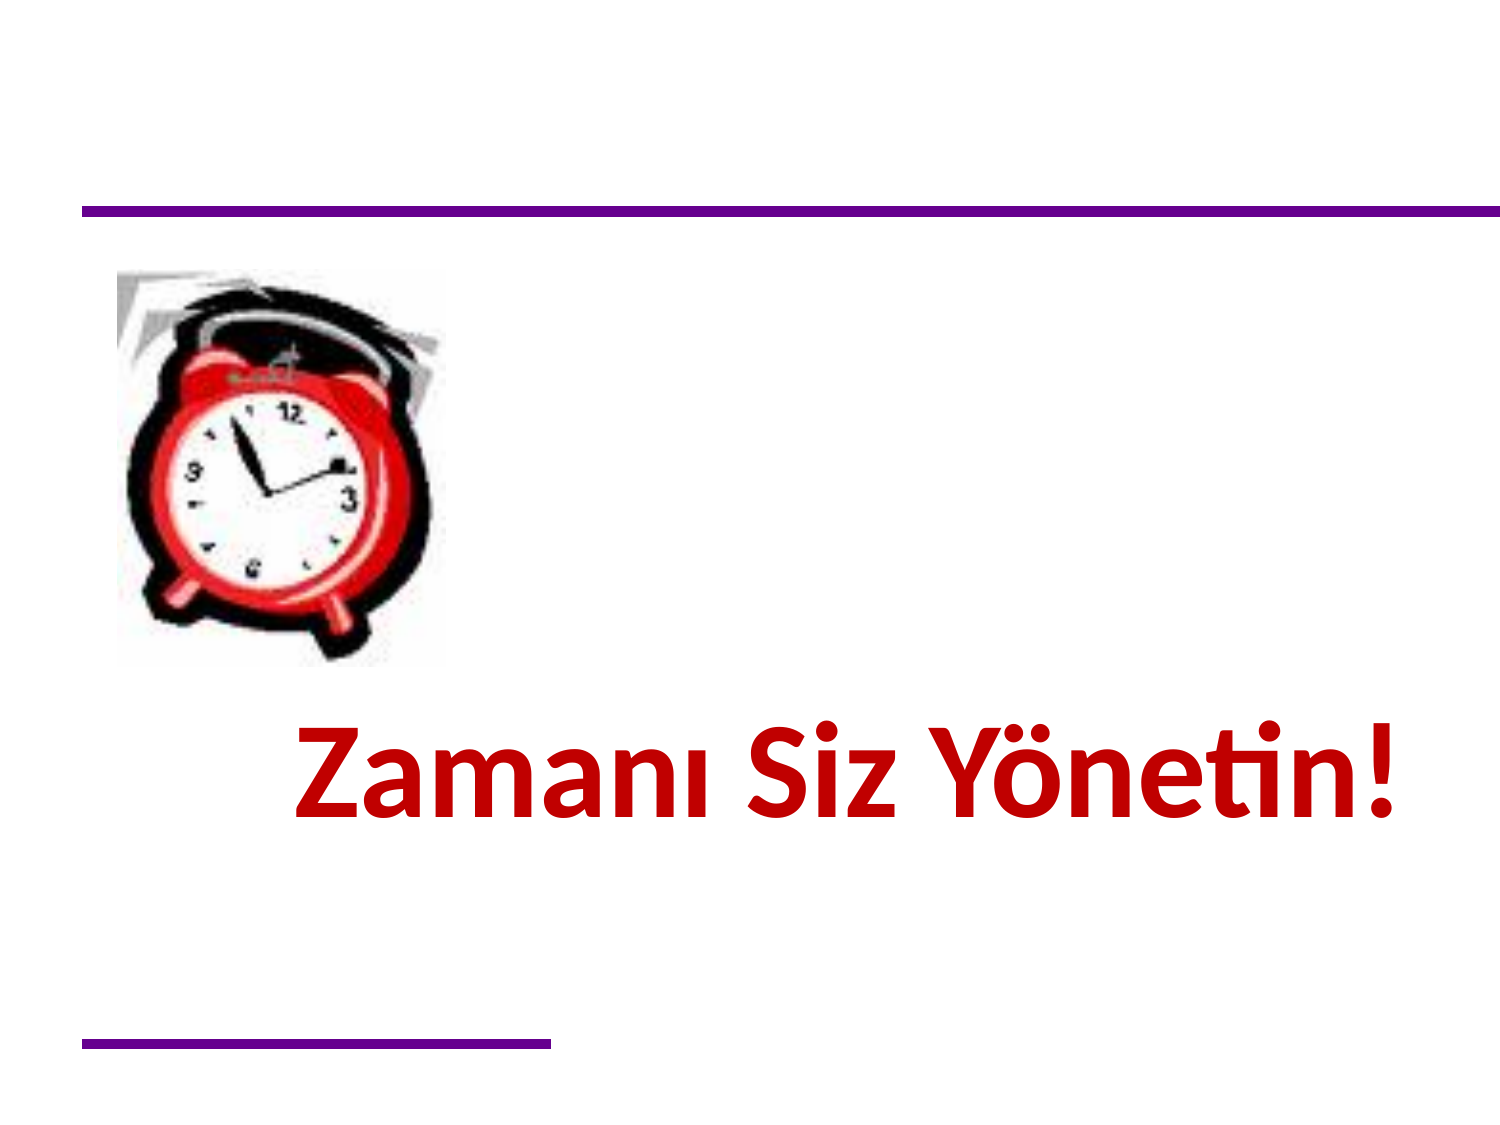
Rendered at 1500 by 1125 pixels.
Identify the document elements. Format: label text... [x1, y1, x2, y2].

text_box Zamanı Siz Yönetin! [258, 672, 1443, 852]
picture [116, 269, 446, 667]
